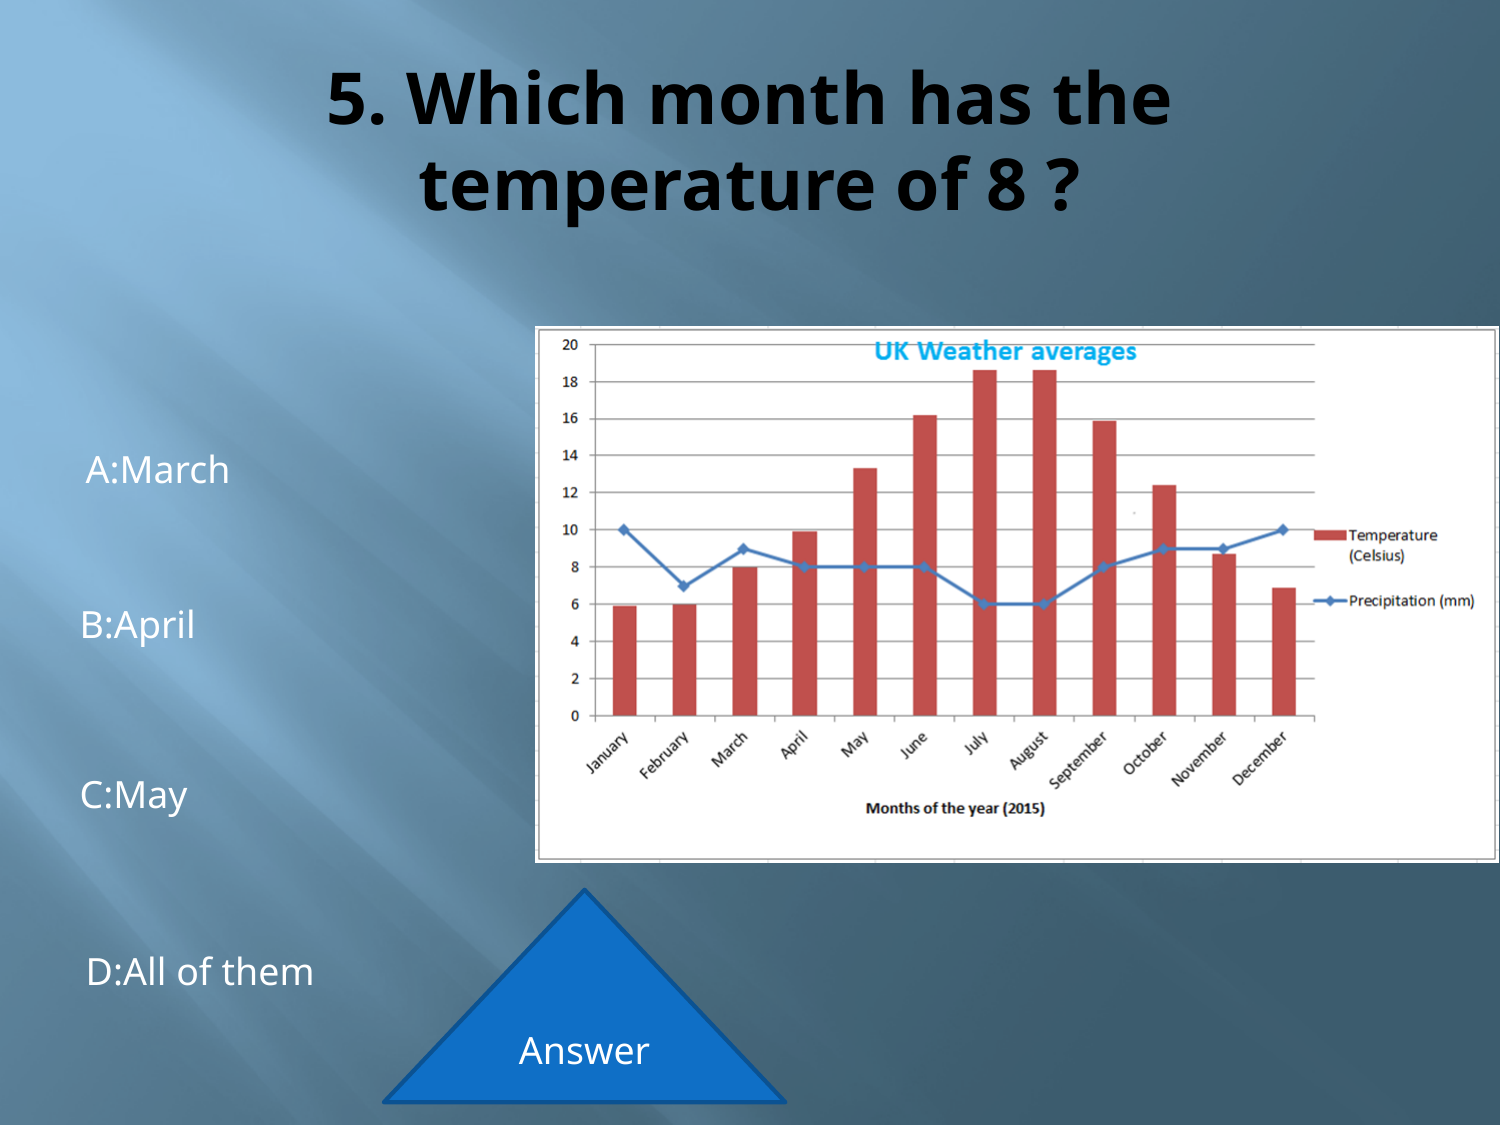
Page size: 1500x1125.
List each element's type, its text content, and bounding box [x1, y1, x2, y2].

text_box B:April [64, 594, 432, 654]
text_box A:March [70, 439, 426, 499]
picture [535, 326, 1500, 863]
text_box D:All of them [70, 940, 372, 1001]
text_box A [665, 970, 774, 1031]
text_box C:May [64, 763, 432, 823]
title 5. Which month has the temperature of 8 ? [75, 45, 1425, 233]
text_box Answer [381, 903, 788, 1105]
